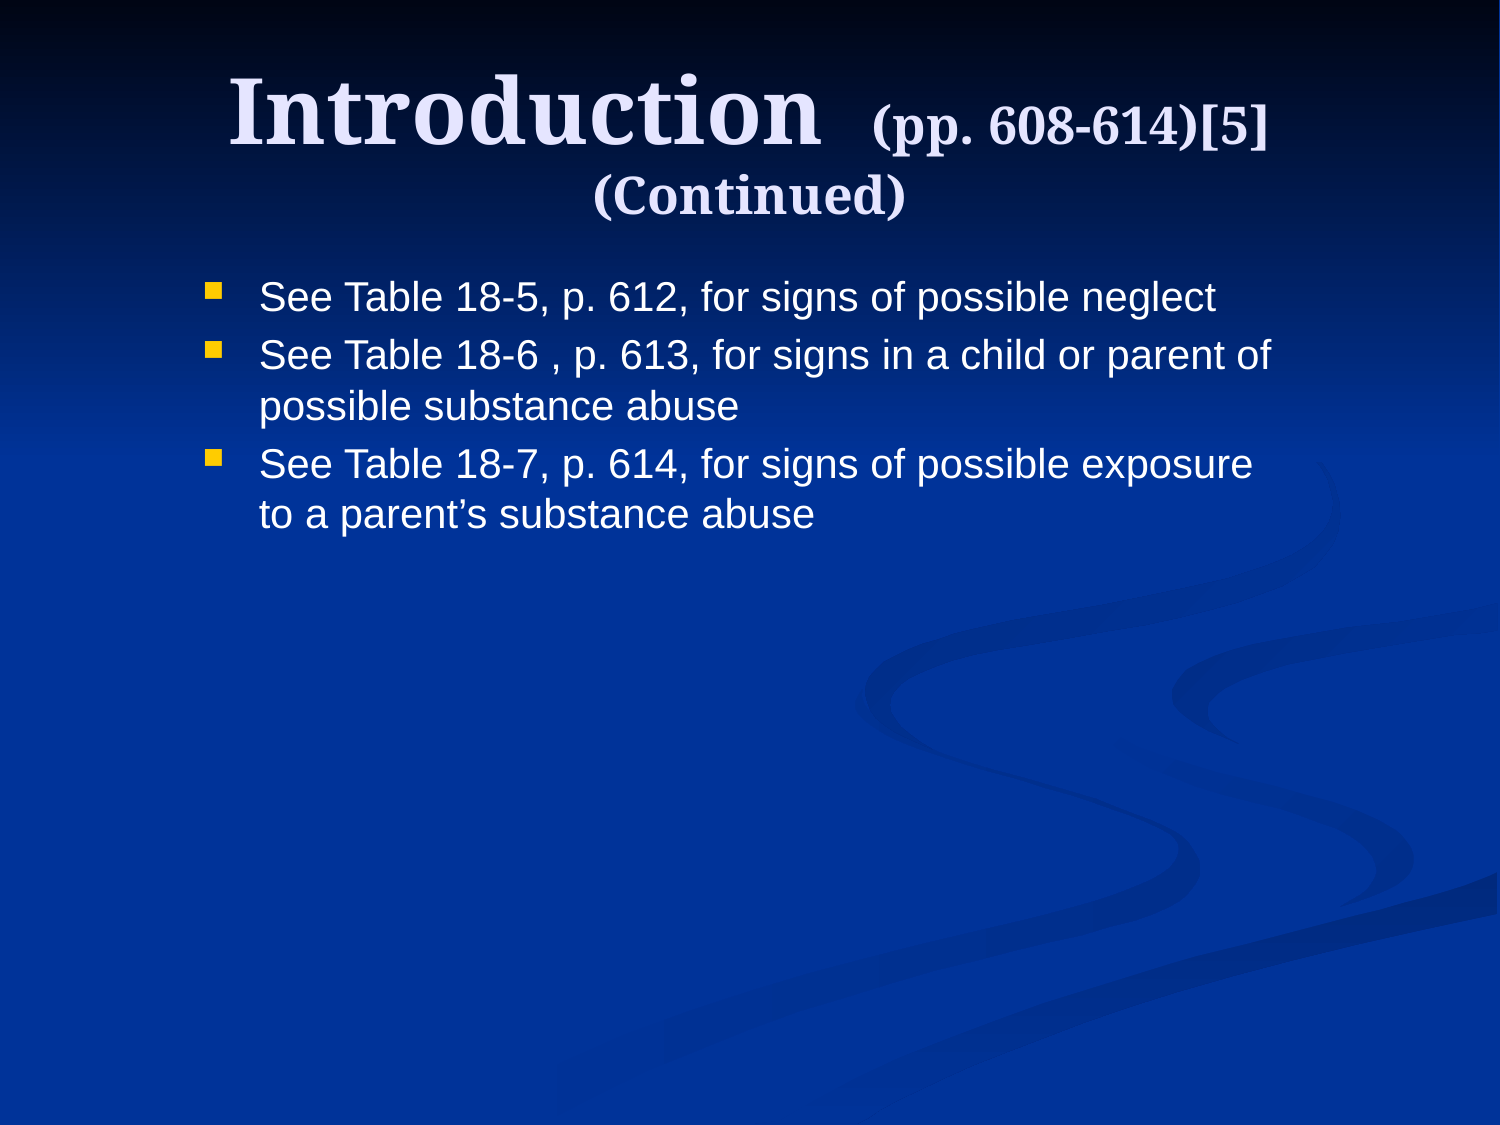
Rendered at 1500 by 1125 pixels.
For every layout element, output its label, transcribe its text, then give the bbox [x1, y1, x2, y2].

list See Table 18-5, p. 612, for signs of possible neglect See Table 18-6 , p. 613, for signs in a child or parent of possible substance abuse See Table 18-7, p. 614, for signs of possible exposure to a parent’s substance abuse [187, 262, 1313, 1005]
title Introduction (pp. 608-614)[5] (Continued) [75, 45, 1425, 233]
